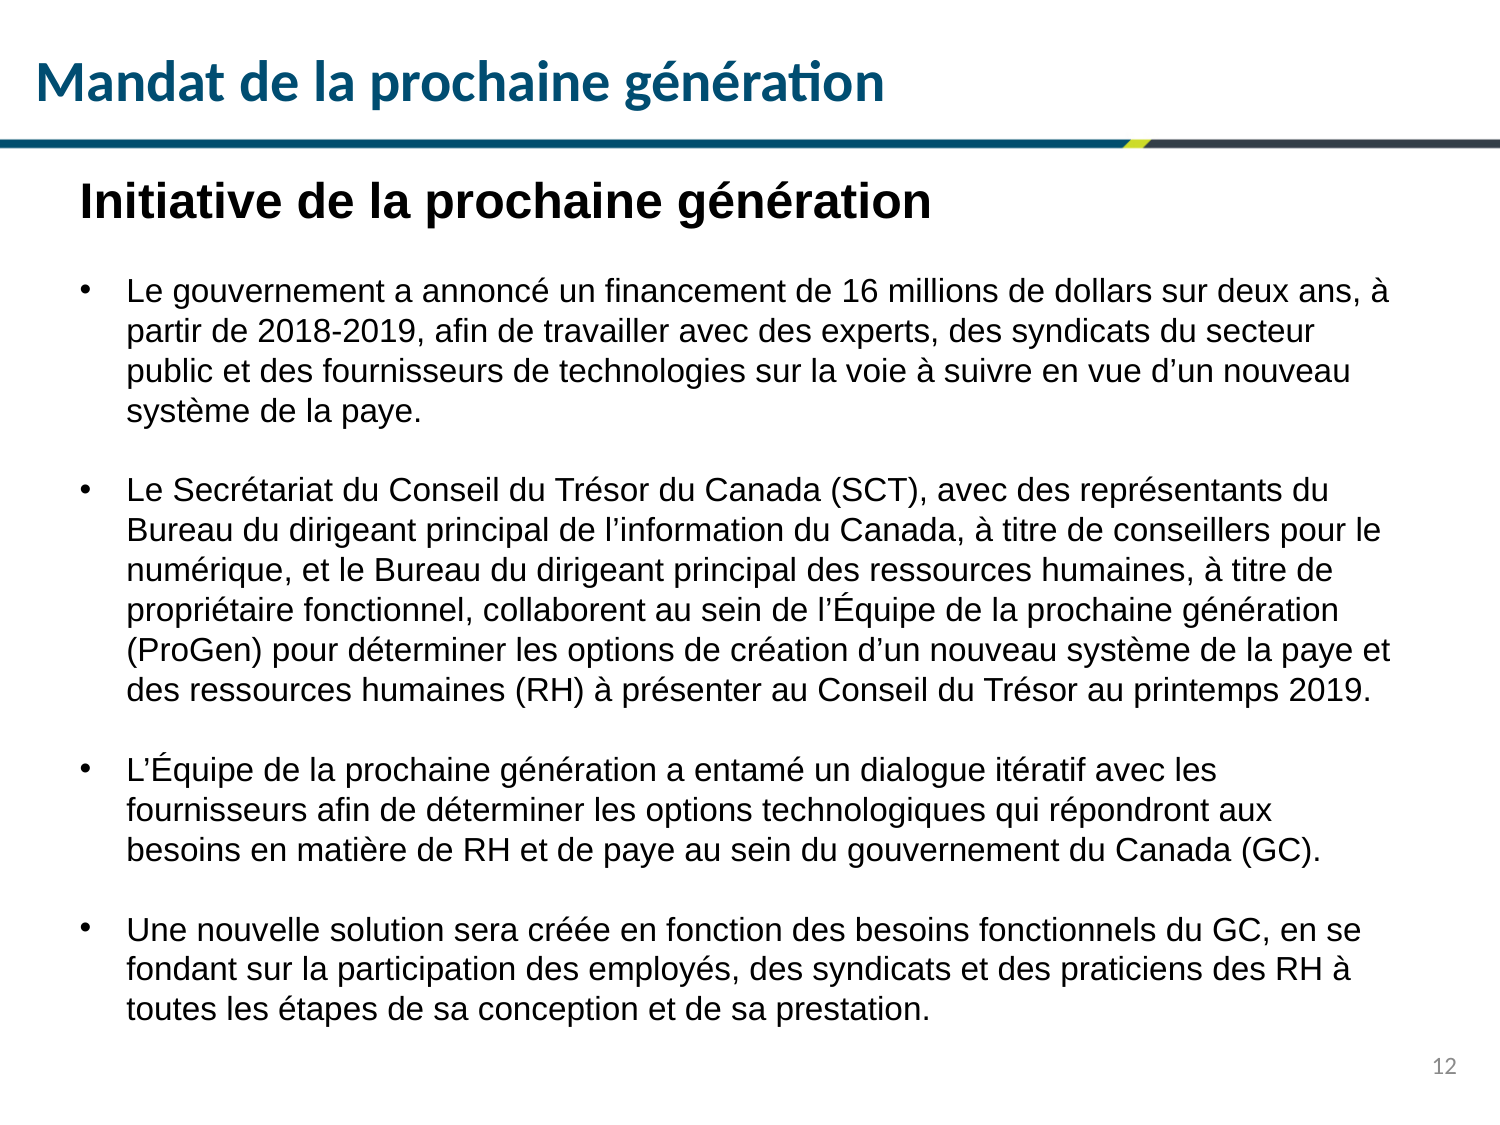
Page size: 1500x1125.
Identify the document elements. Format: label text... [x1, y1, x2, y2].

list Mandat de la prochaine génération [35, 42, 927, 122]
text_box Initiative de la prochaine génération Le gouvernement a annoncé un financement de 16 millions de dollars sur deux ans, à partir de 2018-2019, afin de travailler avec des experts, des syndicats du secteur public et des fournisseurs de technologies sur la voie à suivre en vue d’un nouveau système de la paye. Le Secrétariat du Conseil du Trésor du Canada (SCT), avec des représentants du Bureau du dirigeant principal de l’information du Canada, à titre de conseillers pour le numérique, et le Bureau du dirigeant principal des ressources humaines, à titre de propriétaire fonctionnel, collaborent au sein de l’Équipe de la prochaine génération (ProGen) pour déterminer les options de création d’un nouveau système de la paye et des ressources humaines (RH) à présenter au Conseil du Trésor au printemps 2019. L’Équipe de la prochaine génération a entamé un dialogue itératif avec les fournisseurs afin de déterminer les options technologiques qui répondront aux besoins en matière de RH et de paye au sein du gouvernement du Canada (GC). Une nouvelle solution sera créée en fonction des besoins fonctionnels du GC, en se fondant sur la participation des employés, des syndicats et des praticiens des RH à toutes les étapes de sa conception et de sa prestation. [64, 161, 1413, 1115]
picture [0, 0, 1500, 1125]
slide_number 12 [1413, 1035, 1473, 1095]
